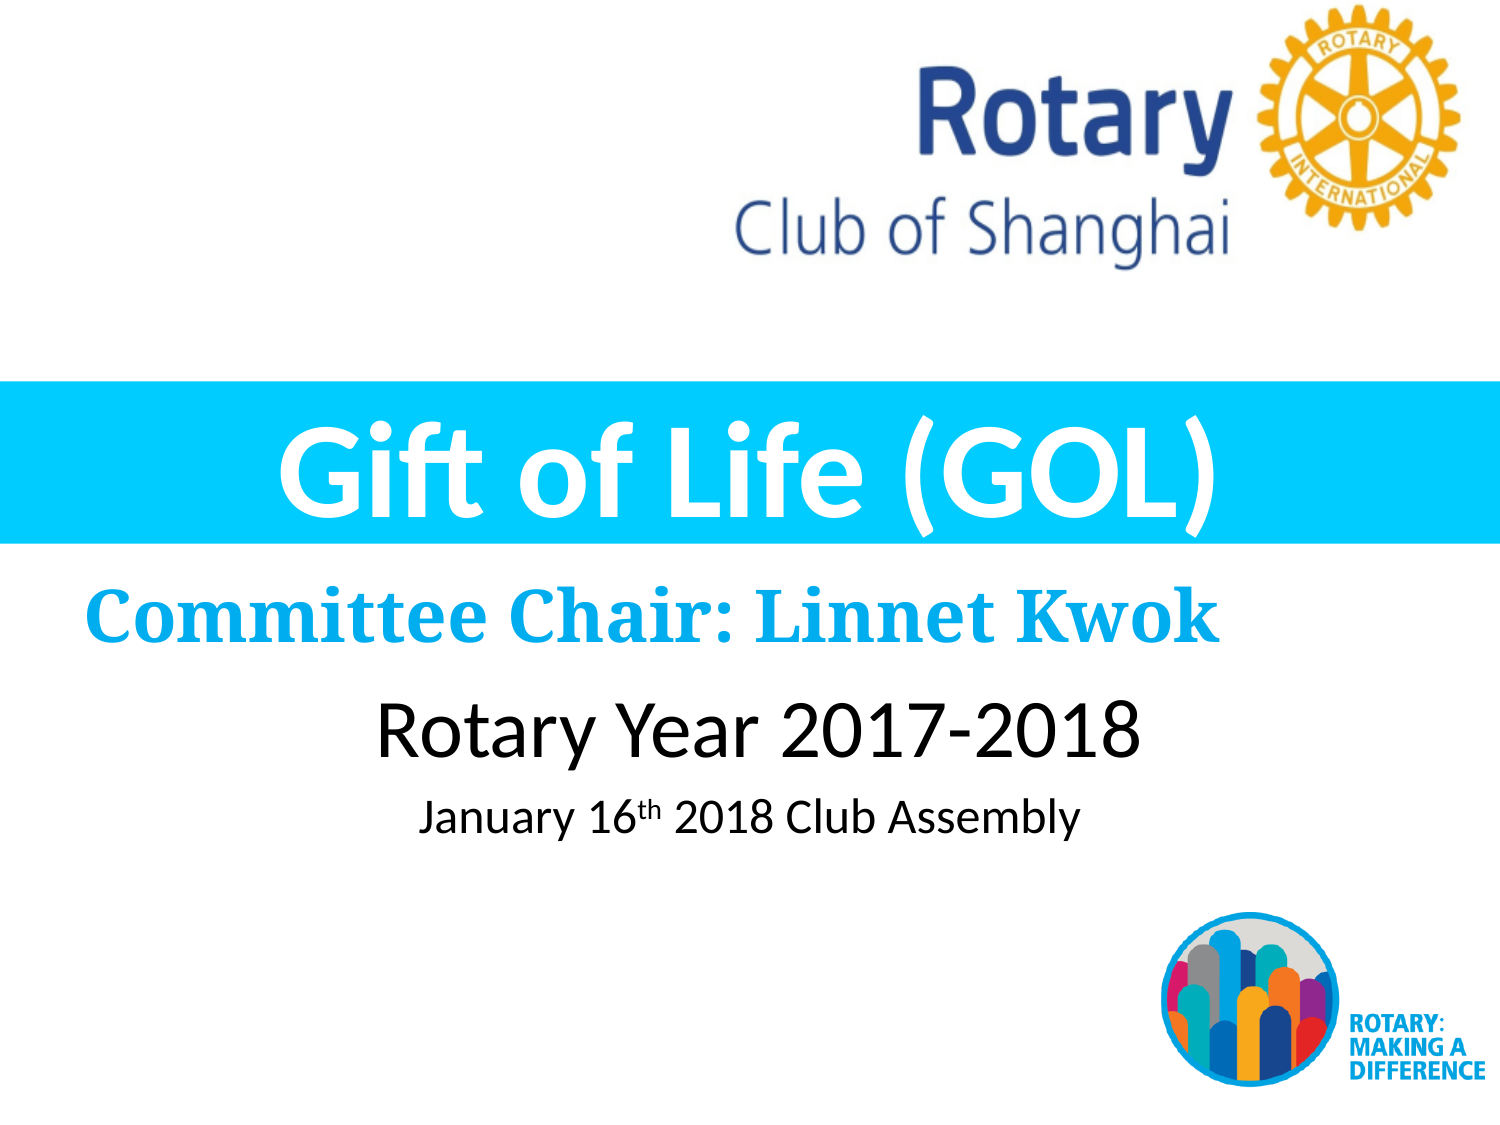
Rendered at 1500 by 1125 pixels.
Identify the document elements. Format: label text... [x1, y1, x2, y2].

subtitle Committee Chair: Linnet Kwok Rotary Year 2017-2018 January 16th 2018 Club Assembly [68, 562, 1432, 941]
picture [1168, 919, 1332, 1080]
picture [682, 0, 1500, 273]
title Gift of Life (GOL) [0, 381, 1500, 544]
picture [1156, 912, 1485, 1100]
